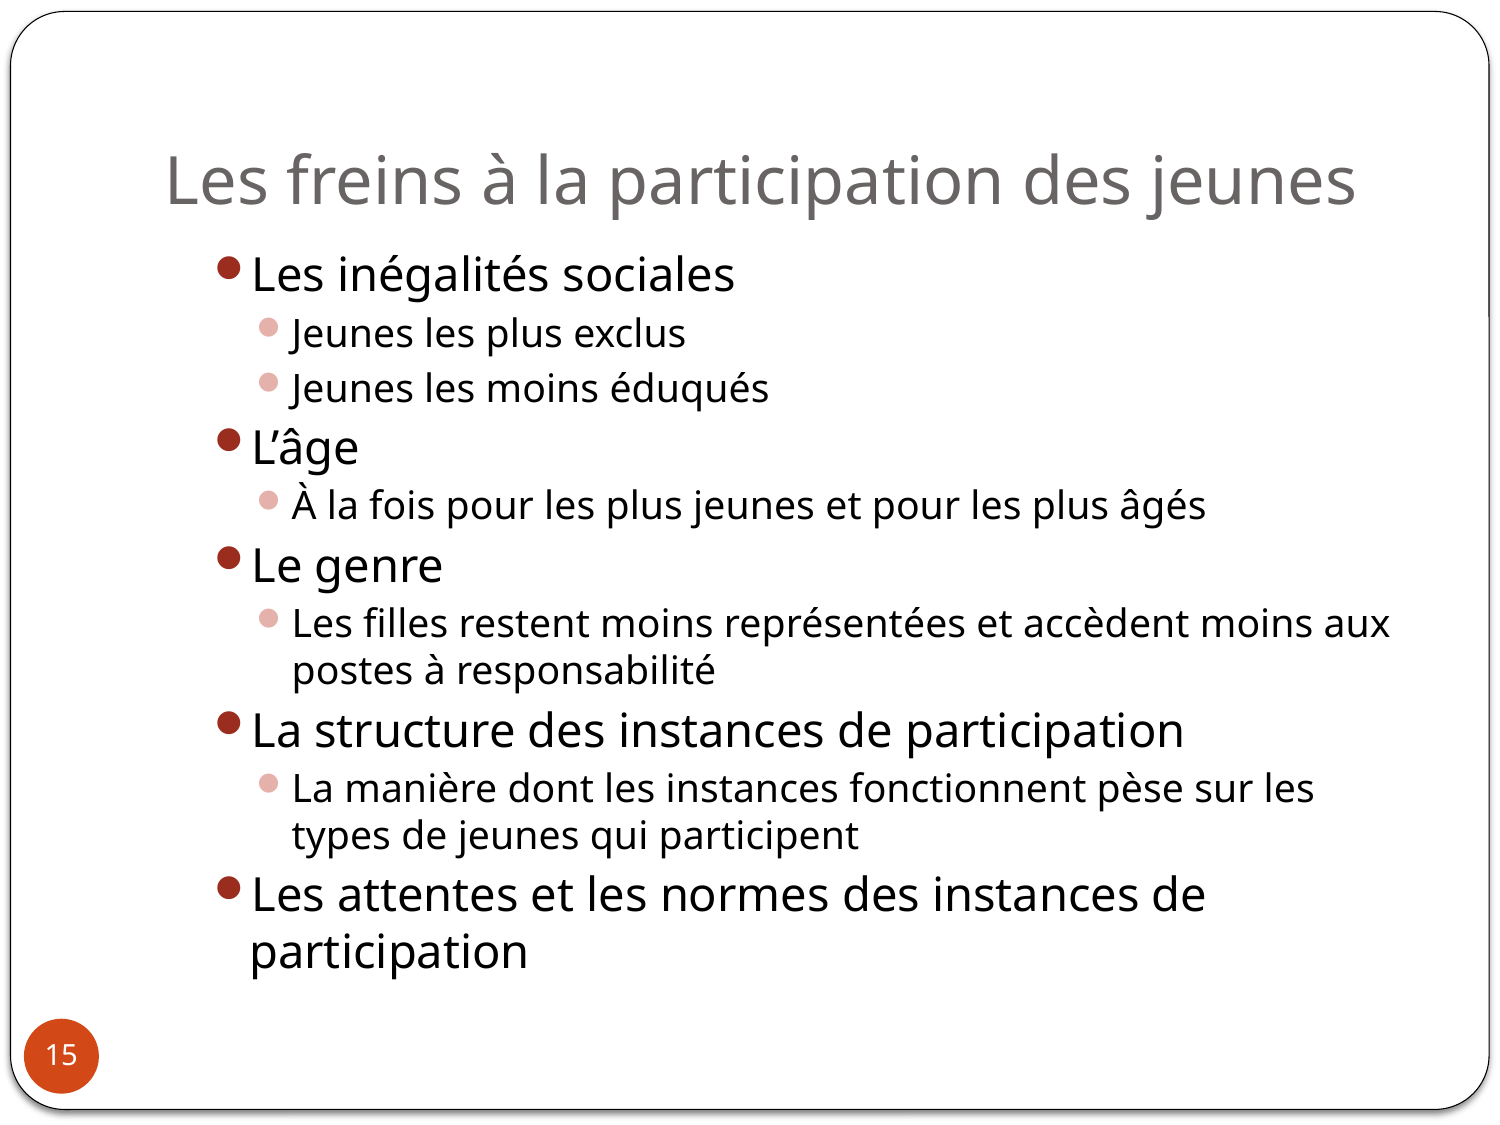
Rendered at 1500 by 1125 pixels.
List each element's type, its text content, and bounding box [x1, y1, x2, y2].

slide_number 15 [23, 1018, 99, 1094]
list Les inégalités sociales Jeunes les plus exclus Jeunes les moins éduqués L’âge À la fois pour les plus jeunes et pour les plus âgés Le genre Les filles restent moins représentées et accèdent moins aux postes à responsabilité La structure des instances de participation La manière dont les instances fonctionnent pèse sur les types de jeunes qui participent Les attentes et les normes des instances de participation [150, 237, 1425, 988]
title Les freins à la participation des jeunes [150, 45, 1425, 233]
